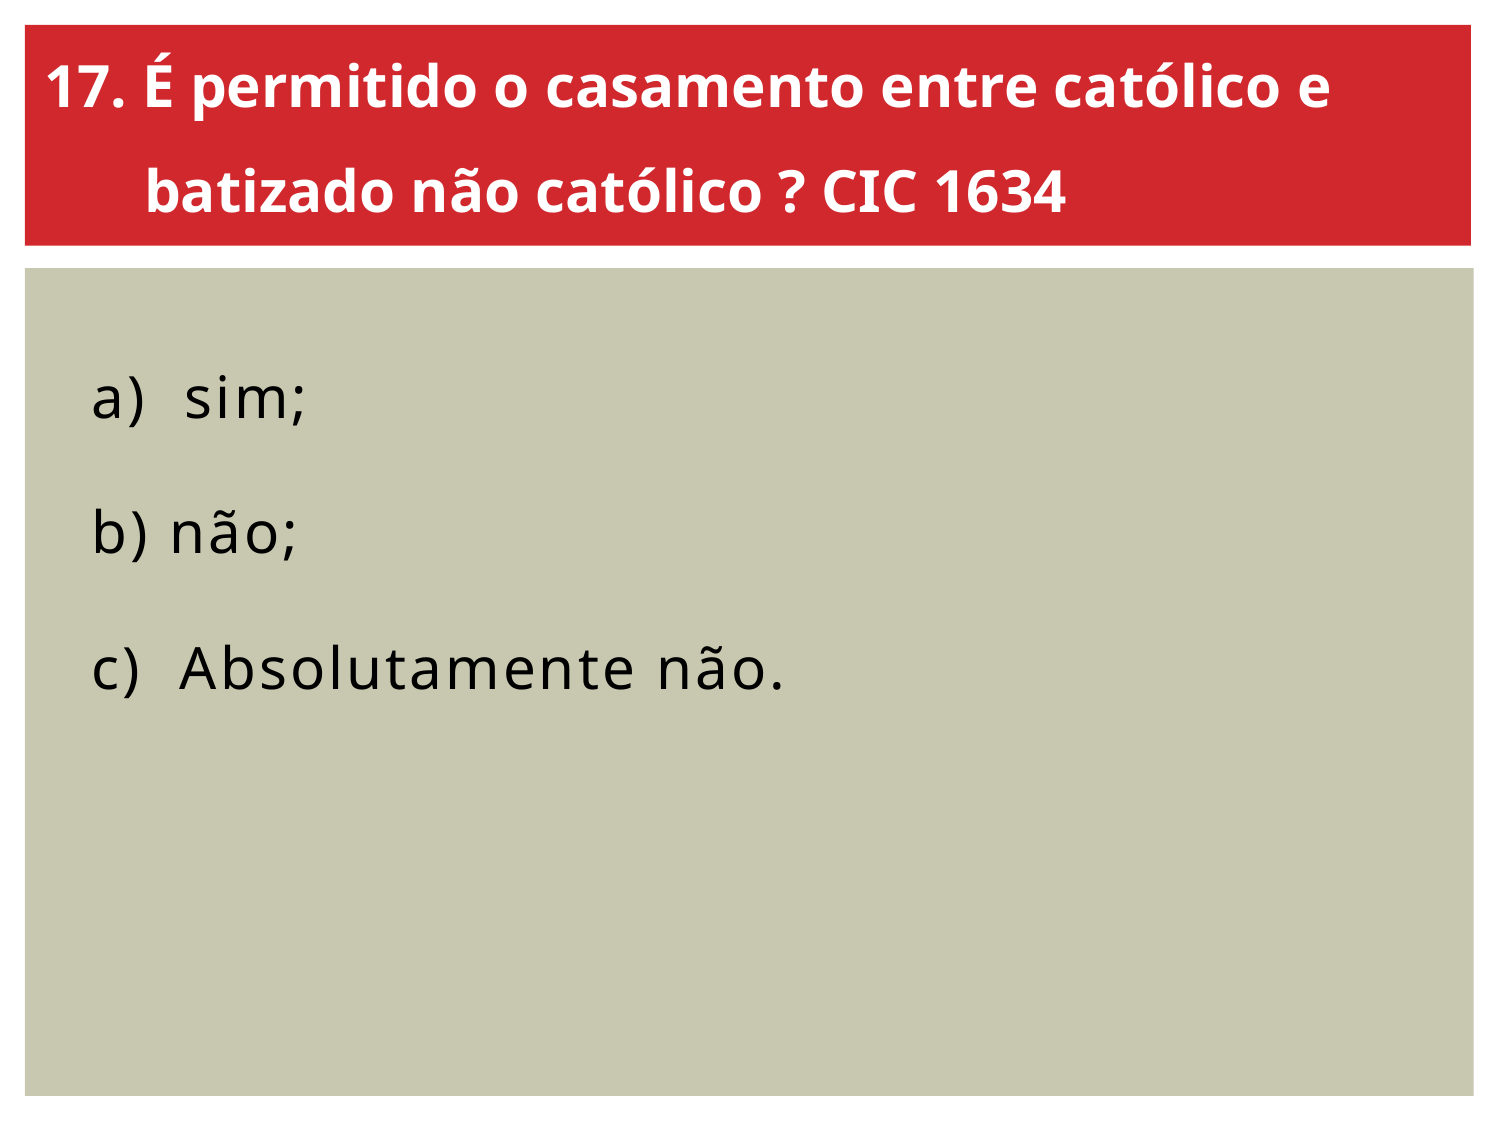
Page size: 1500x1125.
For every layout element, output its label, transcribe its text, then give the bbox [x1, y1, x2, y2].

text_box 17. É permitido o casamento entre católico e batizado não católico ? CIC 1634 [29, 7, 1459, 232]
list a) sim; b) não; c) Absolutamente não. [76, 314, 1427, 976]
